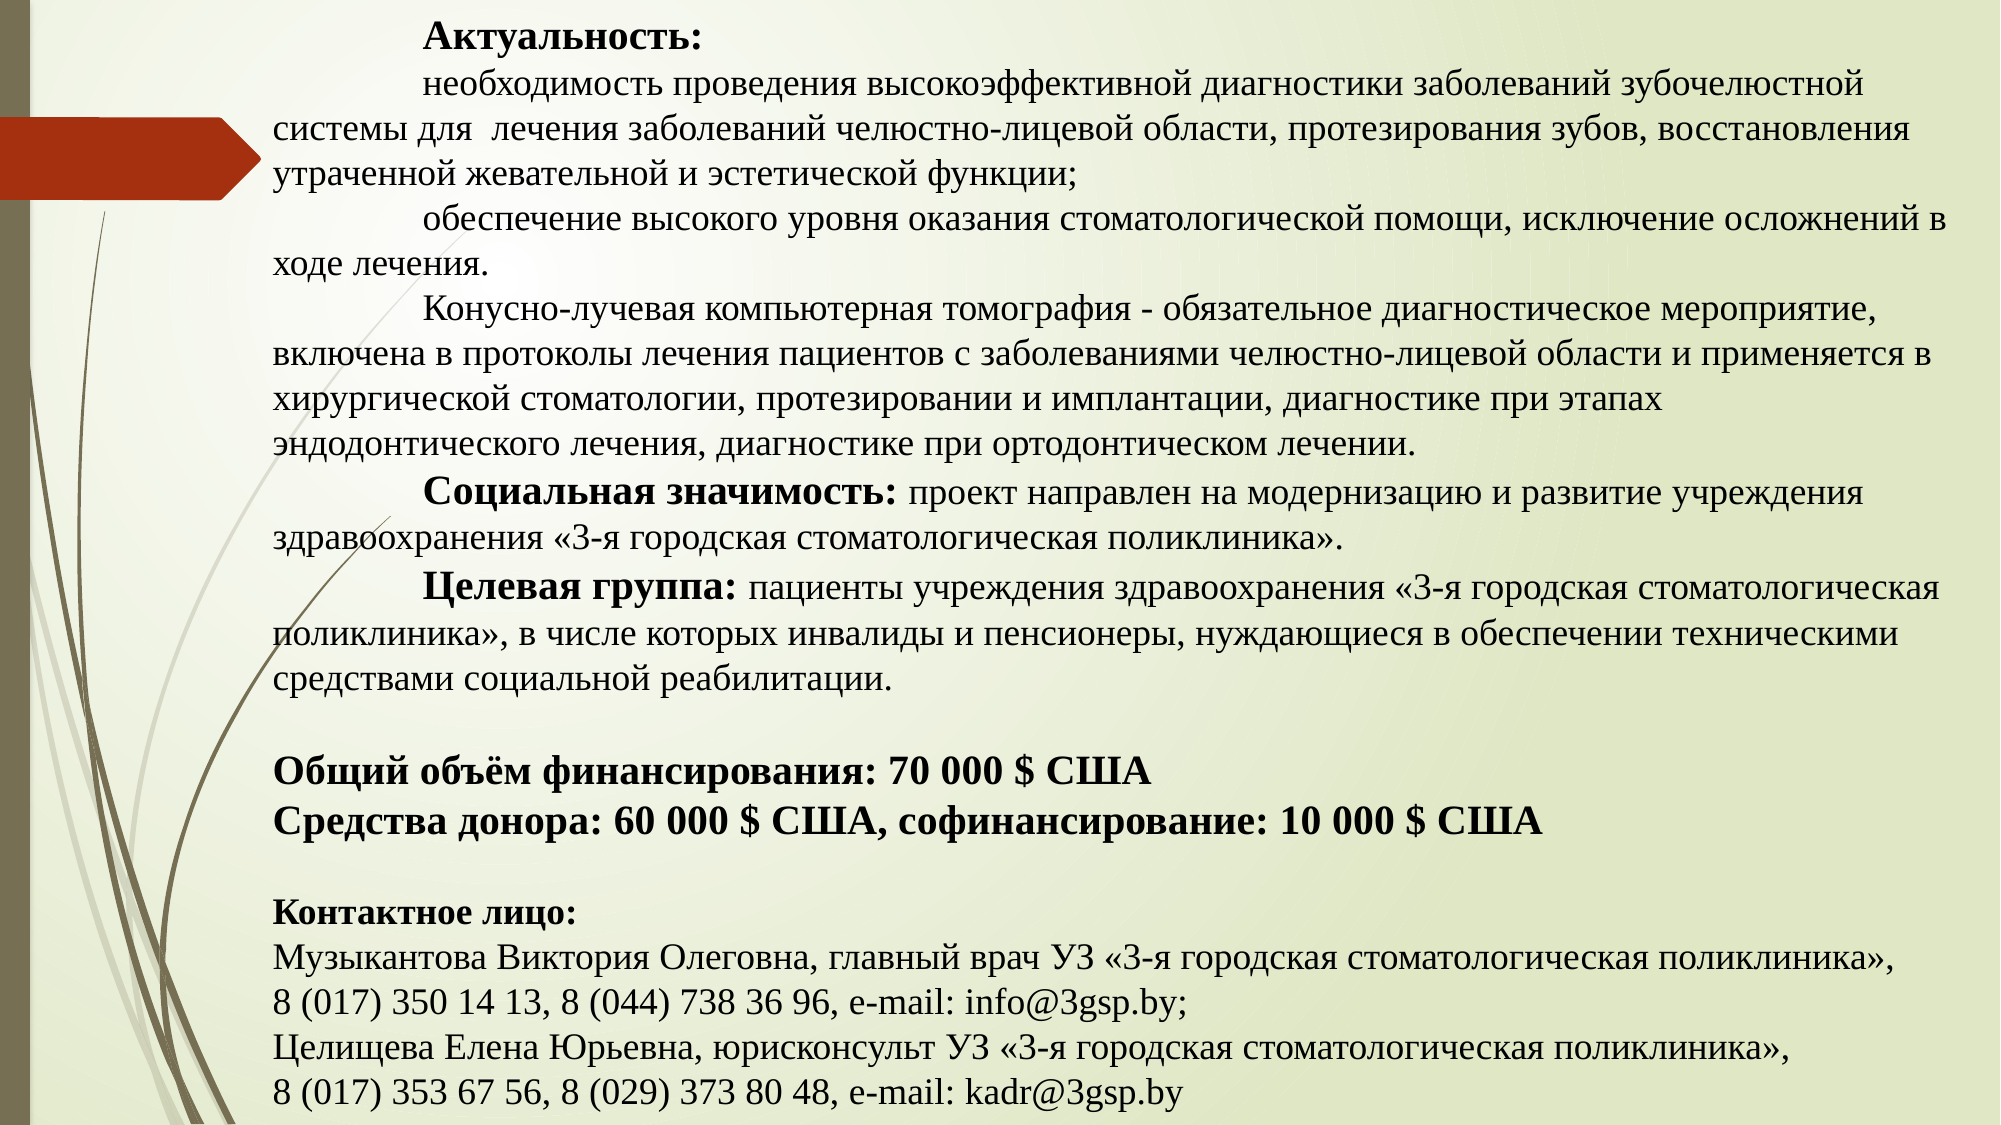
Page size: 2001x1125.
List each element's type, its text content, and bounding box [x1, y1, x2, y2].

title Актуальность: необходимость проведения высокоэффективной диагностики заболеваний зубочелюстной системы для лечения заболеваний челюстно-лицевой области, протезирования зубов, восстановления утраченной жевательной и эстетической функции; обеспечение высокого уровня оказания стоматологической помощи, исключение осложнений в ходе лечения. Конусно-лучевая компьютерная томография - обязательное диагностическое мероприятие, включена в протоколы лечения пациентов с заболеваниями челюстно-лицевой области и применяется в хирургической стоматологии, протезировании и имплантации, диагностике при этапах эндодонтического лечения, диагностике при ортодонтическом лечении. Социальная значимость: проект направлен на модернизацию и развитие учреждения здравоохранения «3-я городская стоматологическая поликлиника». Целевая группа: пациенты учреждения здравоохранения «3-я городская стоматологическая поликлиника», в числе которых инвалиды и пенсионеры, нуждающиеся в обеспечении техническими средствами социальной реабилитации. Общий объём финансирования: 70 000 $ США Средства донора: 60 000 $ США, софинансирование: 10 000 $ США Контактное лицо: Музыкантова Виктория Олеговна, главный врач УЗ «3-я городская стоматологическая поликлиника», 8 (017) 350 14 13, 8 (044) 738 36 96, e-mail: info@3gsp.by; Целищева Елена Юрьевна, юрисконсульт УЗ «3-я городская стоматологическая поликлиника», 8 (017) 353 67 56, 8 (029) 373 80 48, e-mail: kadr@3gsp.by [257, 0, 1977, 1125]
